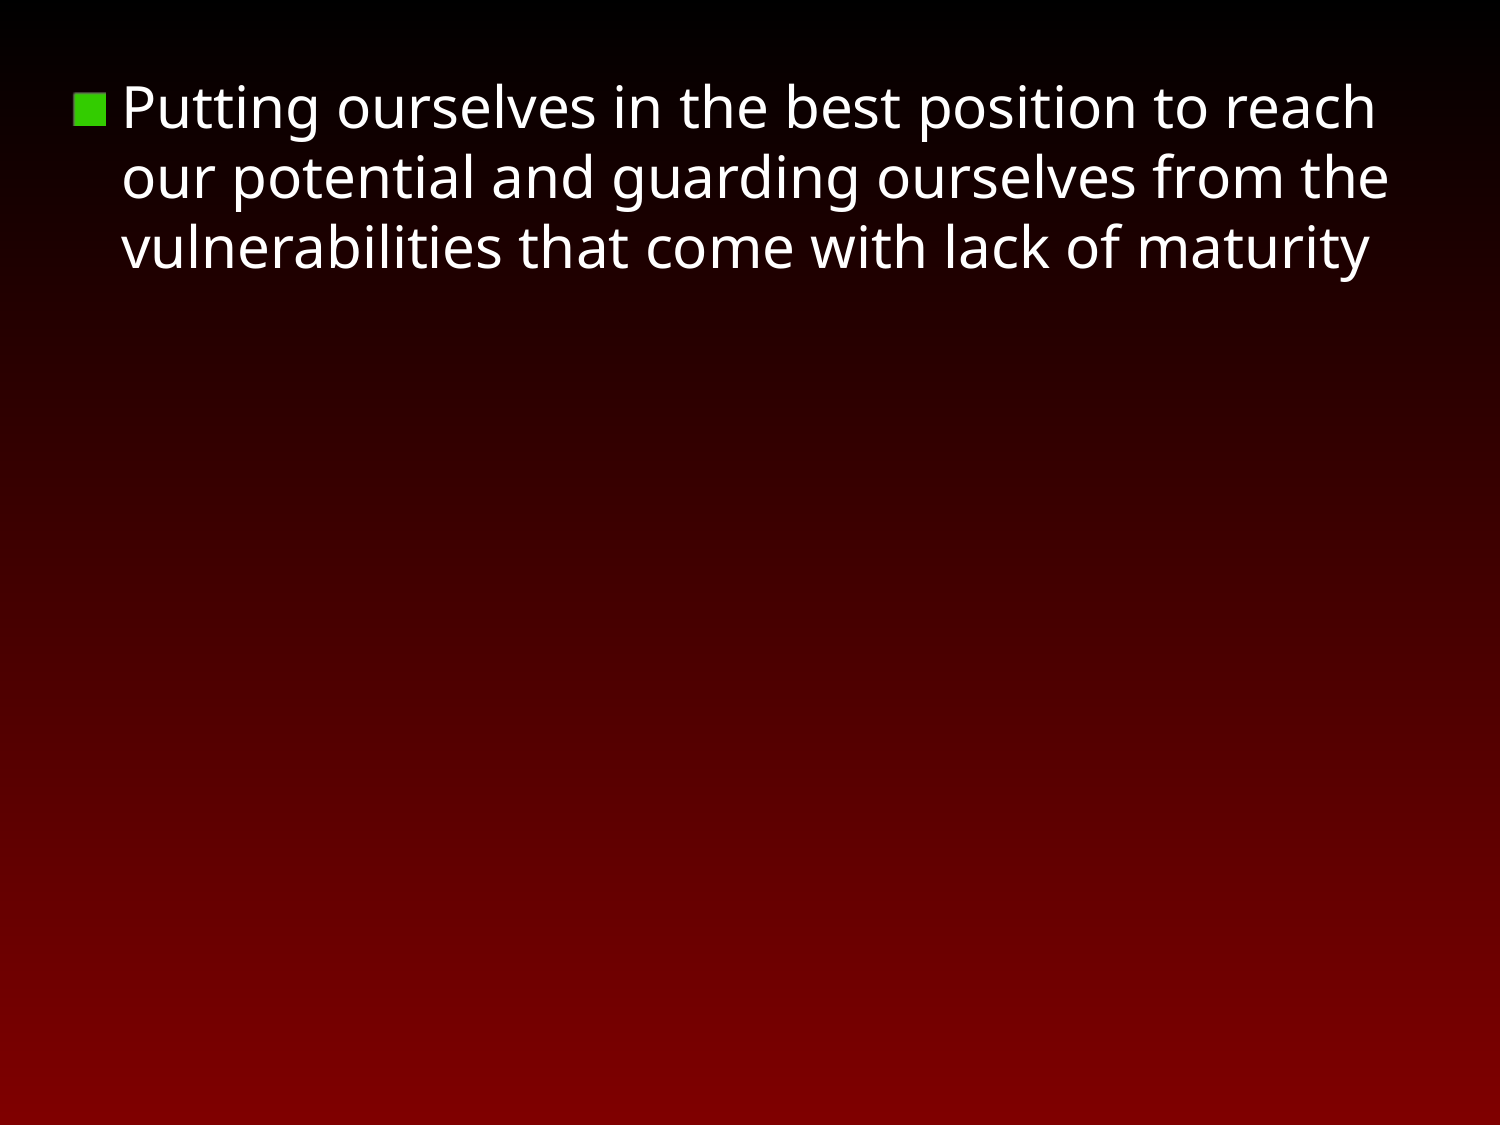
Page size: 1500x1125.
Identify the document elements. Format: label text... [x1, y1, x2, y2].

list Putting ourselves in the best position to reach our potential and guarding ourselves from the vulnerabilities that come with lack of maturity [50, 62, 1450, 1075]
picture [65, 84, 106, 126]
